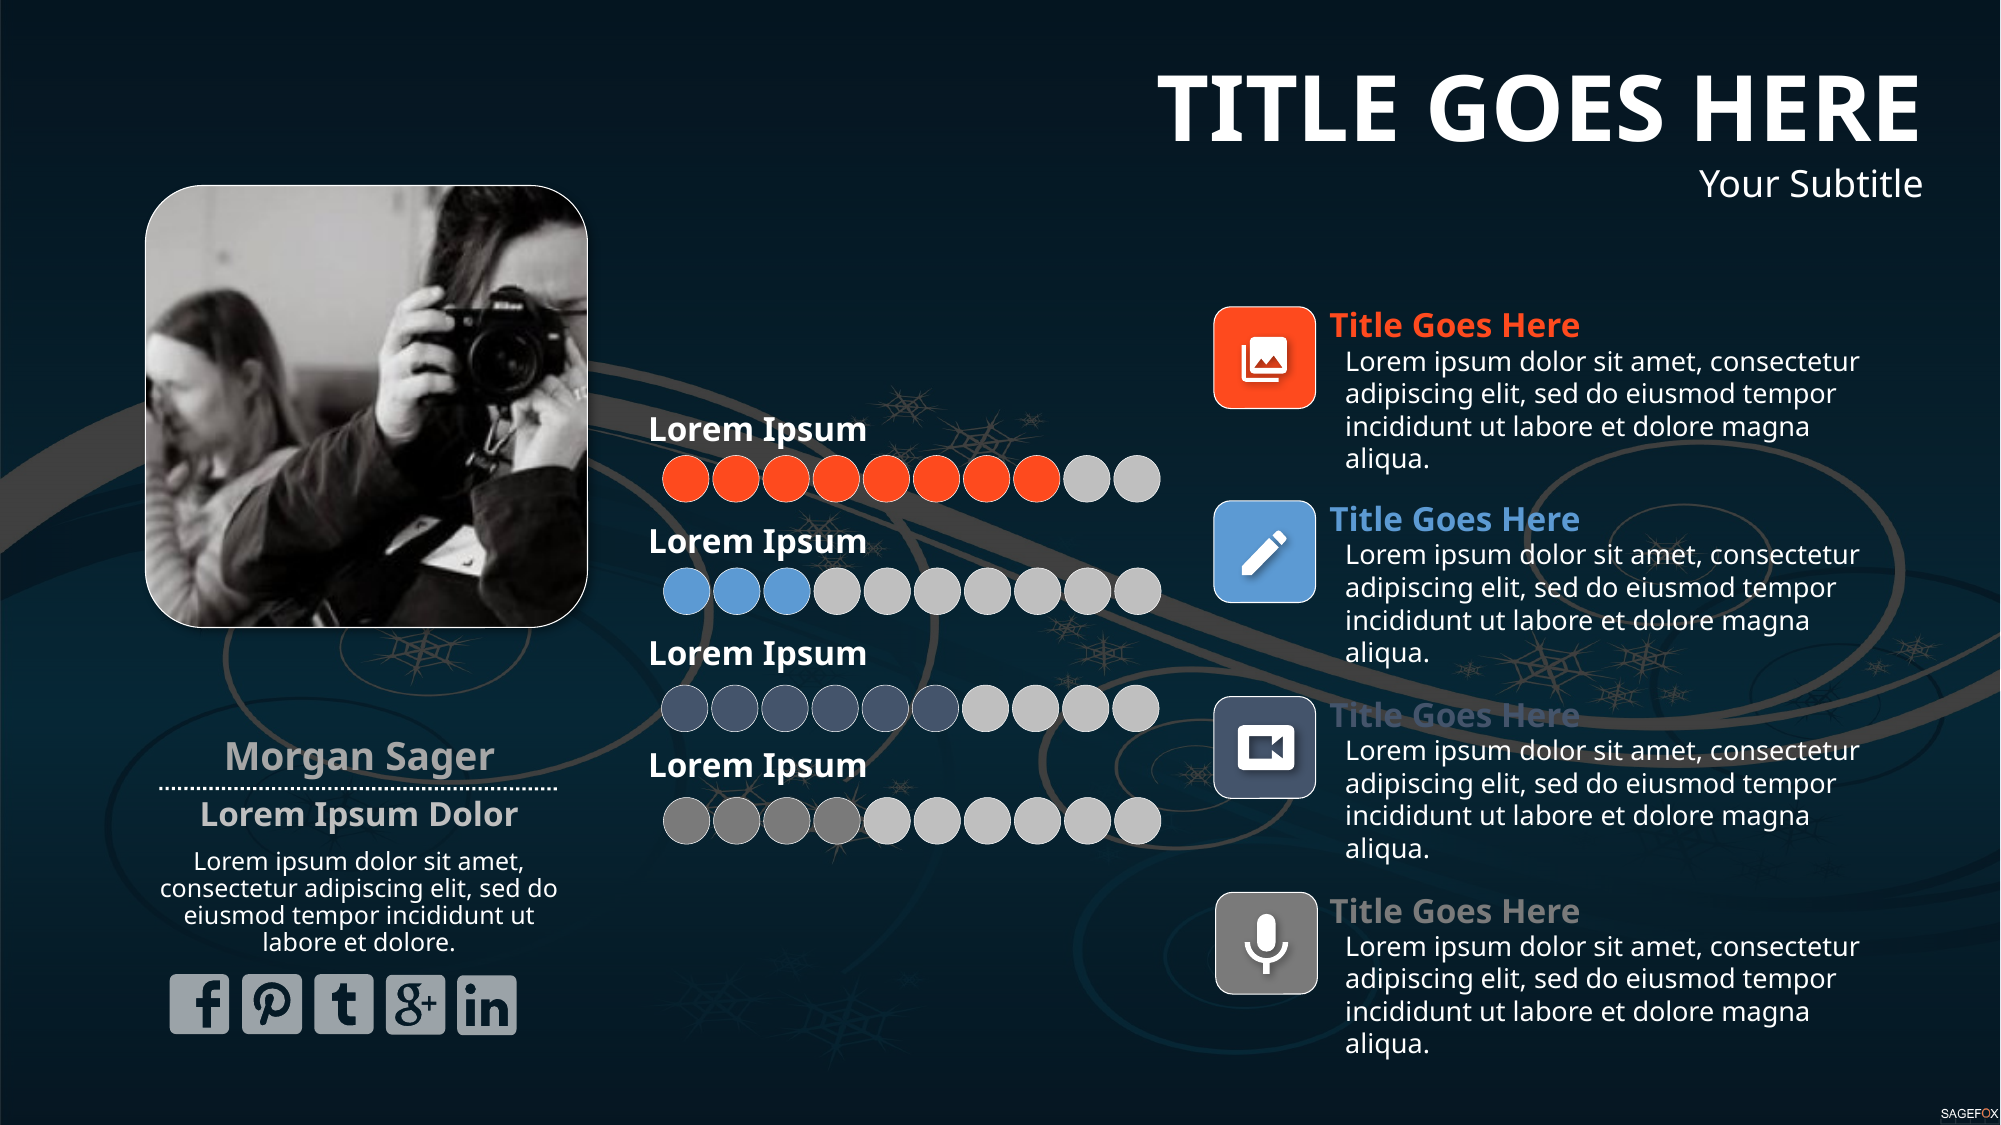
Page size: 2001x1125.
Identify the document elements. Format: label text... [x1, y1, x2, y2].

list Lorem Ipsum Dolor [184, 794, 535, 837]
text_box Lorem Ipsum [633, 624, 883, 680]
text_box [661, 685, 1160, 732]
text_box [1213, 696, 1316, 799]
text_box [662, 455, 1161, 503]
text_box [169, 974, 517, 1036]
list Morgan Sager [184, 736, 535, 779]
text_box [1213, 306, 1316, 409]
text_box Lorem Ipsum [633, 512, 883, 568]
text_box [1345, 693, 1875, 833]
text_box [1345, 304, 1875, 443]
text_box Lorem Ipsum [633, 401, 883, 456]
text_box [1345, 889, 1875, 1028]
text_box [1345, 498, 1875, 637]
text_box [1213, 500, 1316, 603]
text_box Lorem Ipsum [633, 736, 883, 792]
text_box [1215, 892, 1318, 995]
list Lorem ipsum dolor sit amet, consectetur adipiscing elit, sed do eiusmod tempor incididunt ut labore et dolore. [159, 848, 560, 962]
picture [0, 0, 2001, 1125]
text_box TITLE GOES HERE Your Subtitle [1035, 42, 1939, 212]
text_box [663, 797, 1161, 845]
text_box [663, 567, 1162, 615]
